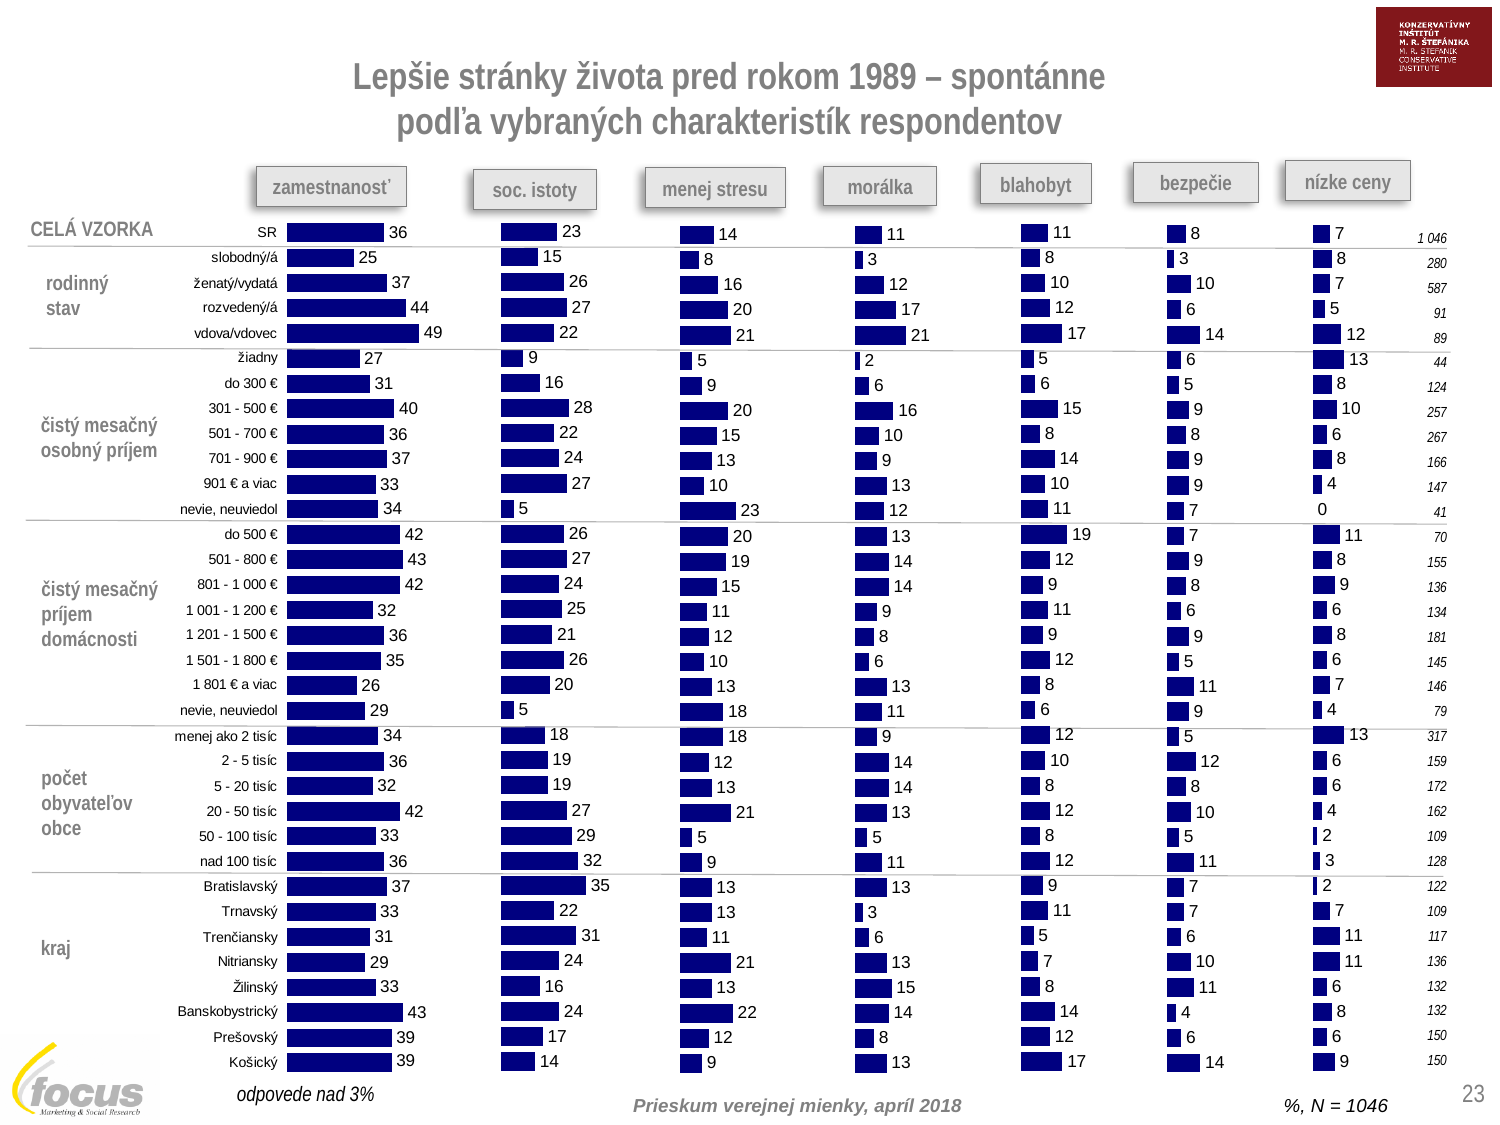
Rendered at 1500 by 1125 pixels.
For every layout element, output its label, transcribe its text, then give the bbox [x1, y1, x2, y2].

text_box bezpečie [1133, 162, 1259, 170]
text_box %, N = 1046 [1242, 1096, 1430, 1124]
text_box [439, 252, 615, 347]
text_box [27, 245, 612, 249]
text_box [1104, 173, 1248, 1090]
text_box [165, 362, 434, 518]
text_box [25, 519, 612, 525]
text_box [439, 362, 612, 518]
text_box nízke ceny [1285, 160, 1411, 170]
text_box CELÁ VZORKA [15, 208, 160, 249]
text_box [439, 885, 612, 1089]
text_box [439, 171, 751, 244]
text_box Lepšie stránky života pred rokom 1989 – spontánne podľa vybraných charakteristík respondentov [108, 42, 1351, 152]
text_box blahobyt [980, 163, 1092, 170]
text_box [31, 872, 612, 877]
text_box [439, 738, 612, 870]
text_box rodinný stav [34, 264, 160, 326]
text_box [439, 533, 612, 723]
picture [1376, 7, 1492, 87]
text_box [792, 173, 955, 1091]
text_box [439, 257, 612, 346]
text_box počet obyvateľov obce [30, 758, 160, 845]
table_cell 13% [439, 525, 617, 536]
text_box odpovede nad 3% [222, 1091, 393, 1113]
text_box čistý mesačný osobný príjem [29, 406, 160, 468]
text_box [165, 738, 434, 870]
text_box kraj [29, 928, 160, 965]
text_box morálka [823, 166, 937, 172]
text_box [165, 257, 434, 346]
table_cell 13% [439, 730, 617, 741]
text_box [617, 173, 791, 1091]
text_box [959, 171, 1245, 1089]
table_cell 13% [439, 877, 617, 888]
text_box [165, 533, 434, 723]
picture [0, 1034, 160, 1125]
slide_number 23 [1232, 1096, 1500, 1125]
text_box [25, 725, 612, 730]
table_header 12% [165, 353, 439, 364]
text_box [165, 170, 440, 244]
table_header 12% [165, 877, 439, 888]
table_header 12% [165, 525, 439, 536]
text_box čistý mesačný príjem domácnosti [30, 569, 160, 656]
table_cell 150 [165, 252, 437, 347]
text_box menej stresu [645, 167, 786, 172]
table_header 12% [165, 730, 439, 741]
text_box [1250, 172, 1500, 1089]
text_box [29, 347, 612, 353]
table_cell 13% [439, 353, 617, 364]
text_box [165, 885, 434, 1083]
